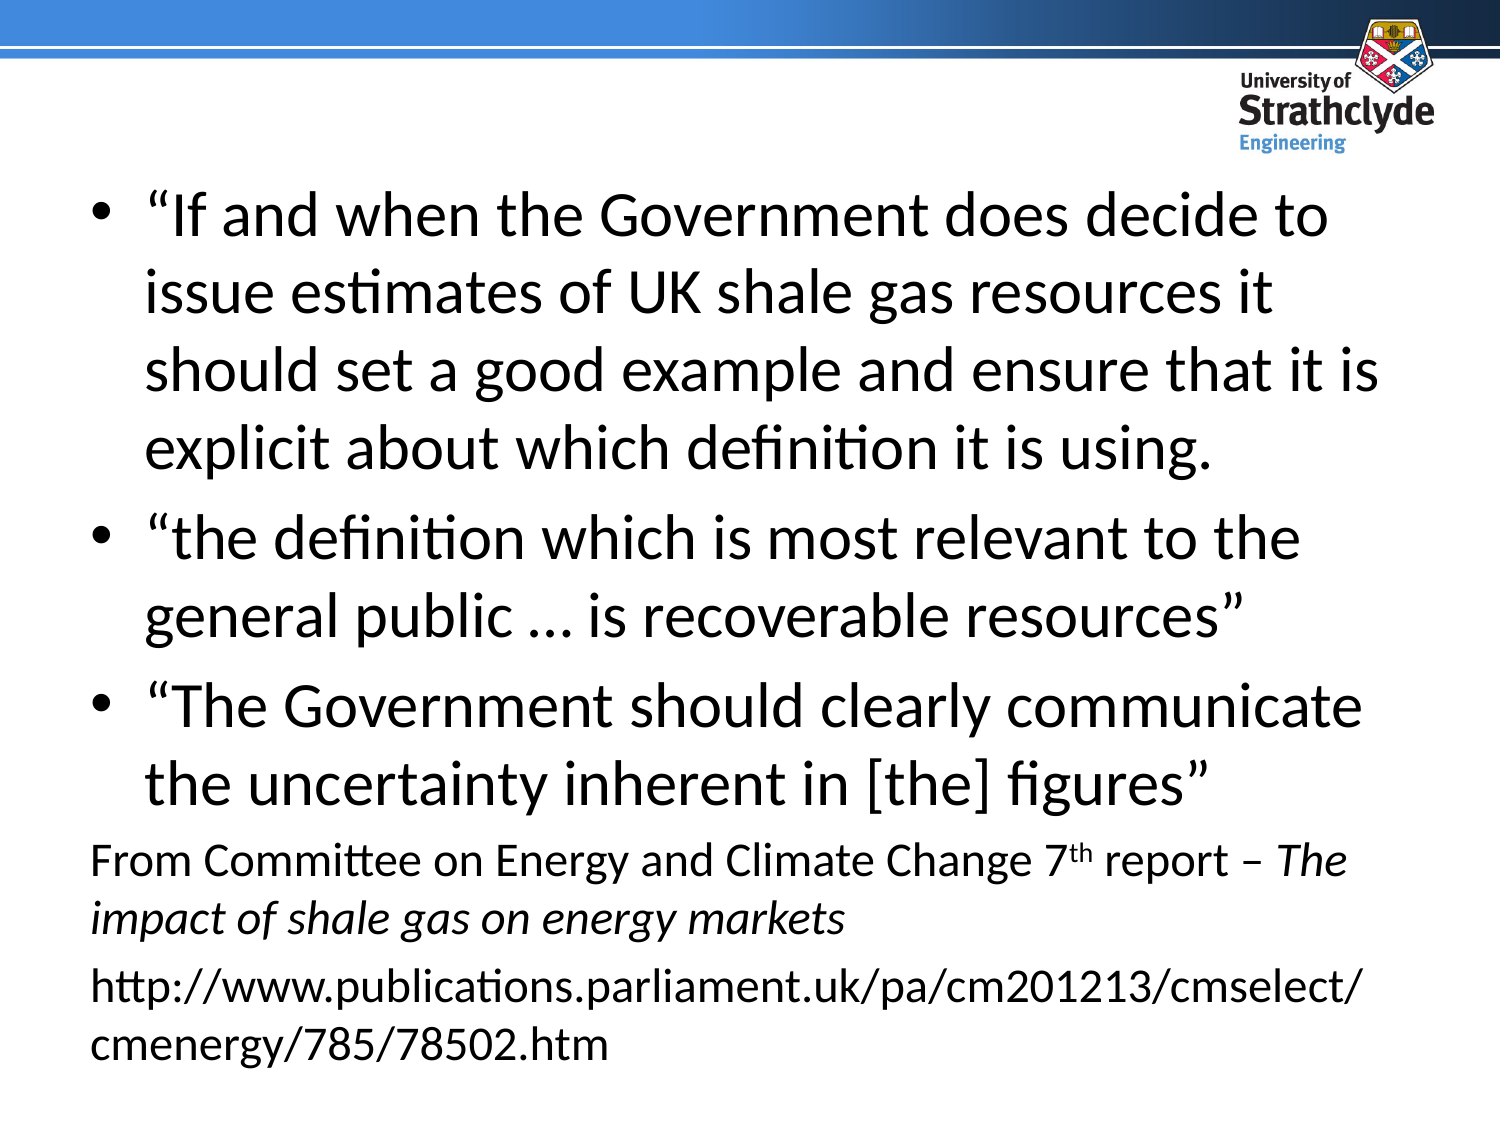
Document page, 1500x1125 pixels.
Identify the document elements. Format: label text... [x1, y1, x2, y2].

list “If and when the Government does decide to issue estimates of UK shale gas resources it should set a good example and ensure that it is explicit about which definition it is using. “the definition which is most relevant to the general public … is recoverable resources” “The Government should clearly communicate the uncertainty inherent in [the] figures” From Committee on Energy and Climate Change 7th report – The impact of shale gas on energy markets http://www.publications.parliament.uk/pa/cm201213/cmselect/cmenergy/785/78502.htm [75, 163, 1425, 1080]
picture [0, 0, 1500, 183]
